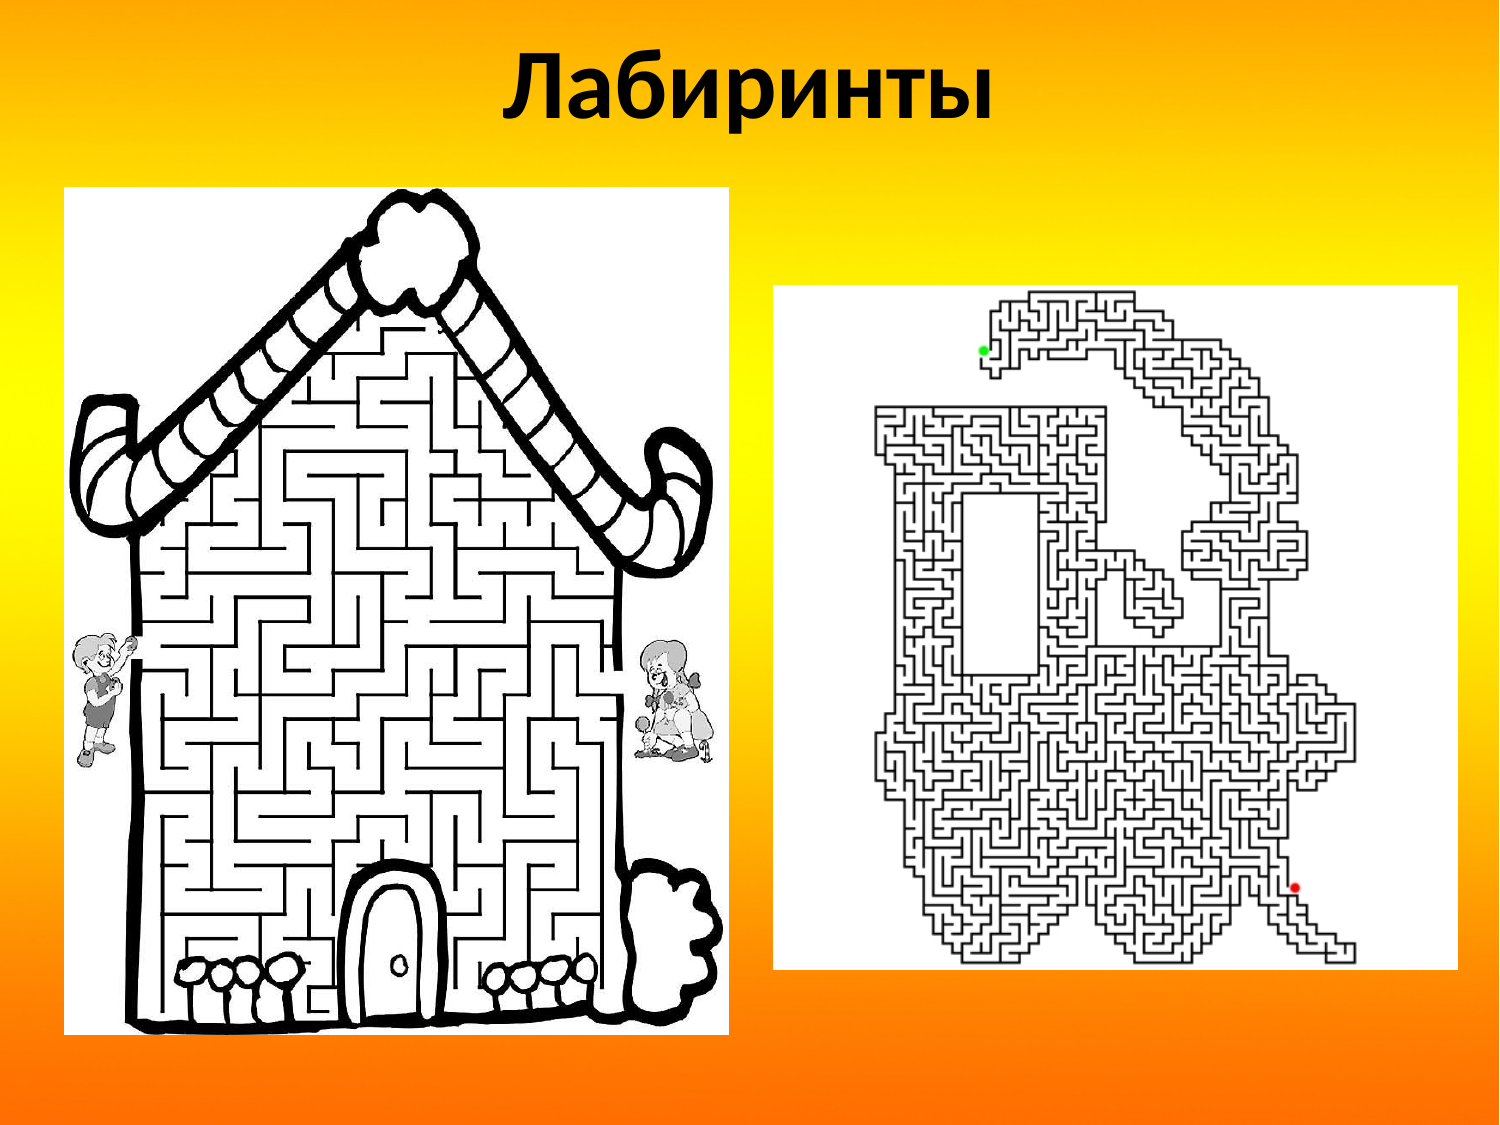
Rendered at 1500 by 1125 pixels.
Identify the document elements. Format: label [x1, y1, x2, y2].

picture [64, 187, 729, 1036]
picture [773, 284, 1458, 970]
list [0, 0, 1499, 1125]
